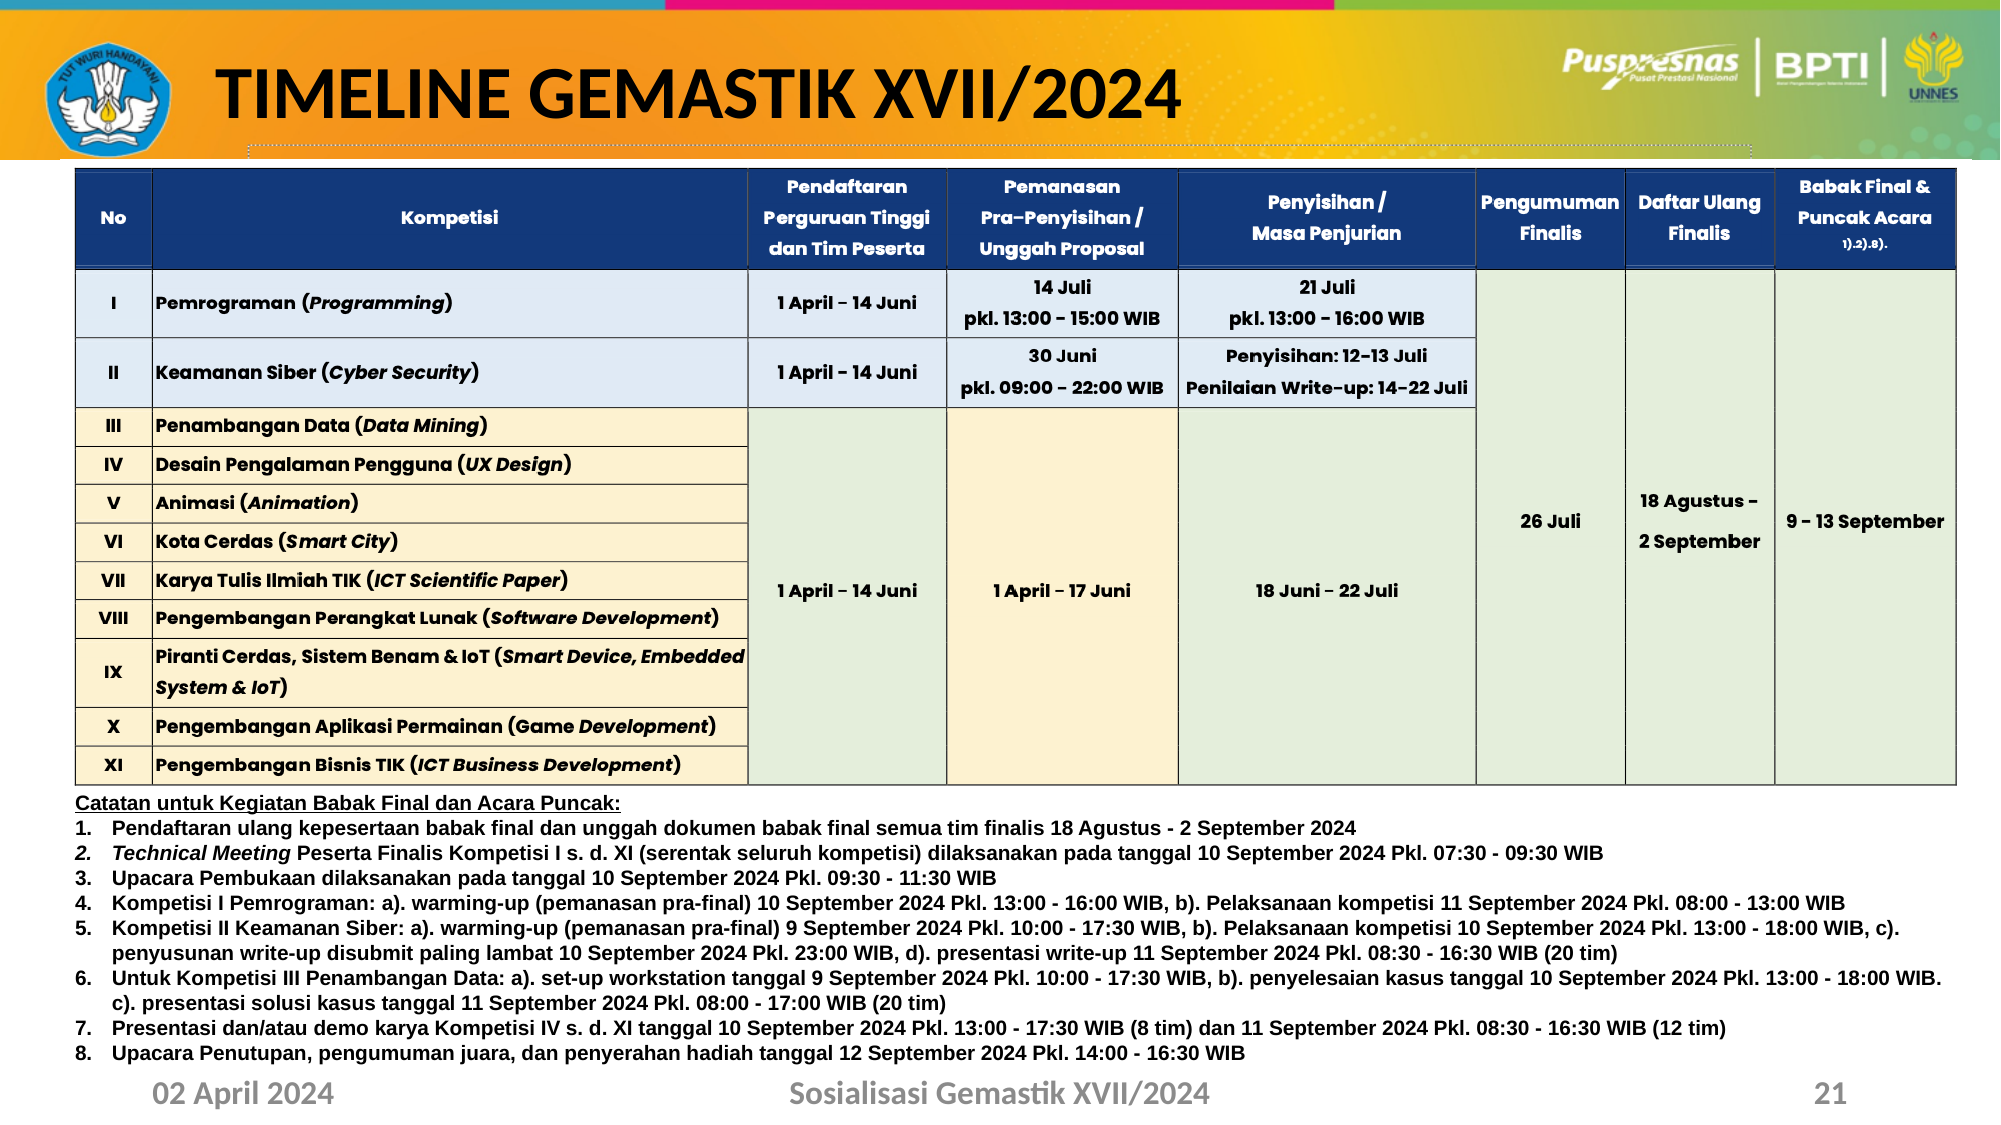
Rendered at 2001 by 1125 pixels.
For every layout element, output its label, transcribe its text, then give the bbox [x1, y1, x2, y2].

footer Sosialisasi Gemastik XVII/2024 [662, 1072, 1338, 1121]
slide_number 20 [1412, 1072, 1863, 1121]
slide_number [137, 1072, 588, 1121]
picture [0, 0, 2000, 793]
text_box Catatan untuk Kegiatan Babak Final dan Acara Puncak: Pendaftaran ulang kepesertaan babak final dan unggah dokumen babak final semua tim finalis 18 Agustus - 2 September 2024 Technical Meeting Peserta Finalis Kompetisi I s. d. XI (serentak seluruh kompetisi) dilaksanakan pada tanggal 10 September 2024 Pkl. 07:30 - 09:30 WIB Upacara Pembukaan dilaksanakan pada tanggal 10 September 2024 Pkl. 09:30 - 11:30 WIB Kompetisi I Pemrograman: a). warming-up (pemanasan pra-final) 10 September 2024 Pkl. 13:00 - 16:00 WIB, b). Pelaksanaan kompetisi 11 September 2024 Pkl. 08:00 - 13:00 WIB Kompetisi II Keamanan Siber: a). warming-up (pemanasan pra-final) 9 September 2024 Pkl. 10:00 - 17:30 WIB, b). Pelaksanaan kompetisi 10 September 2024 Pkl. 13:00 - 18:00 WIB, c). penyusunan write-up disubmit paling lambat 10 September 2024 Pkl. 23:00 WIB, d). presentasi write-up 11 September 2024 Pkl. 08:30 - 16:30 WIB (20 tim) Untuk Kompetisi III Penambangan Data: a). set-up workstation tanggal 9 September 2024 Pkl. 10:00 - 17:30 WIB, b). penyelesaian kasus tanggal 10 September 2024 Pkl. 13:00 - 18:00 WIB. c). presentasi solusi kasus tanggal 11 September 2024 Pkl. 08:00 - 17:00 WIB (20 tim) Presentasi dan/atau demo karya Kompetisi IV s. d. XI tanggal 10 September 2024 Pkl. 13:00 - 17:30 WIB (8 tim) dan 11 September 2024 Pkl. 08:30 - 16:30 WIB (12 tim) Upacara Penutupan, pengumuman juara, dan penyerahan hadiah tanggal 12 September 2024 Pkl. 14:00 - 16:30 WIB [60, 793, 1972, 1072]
